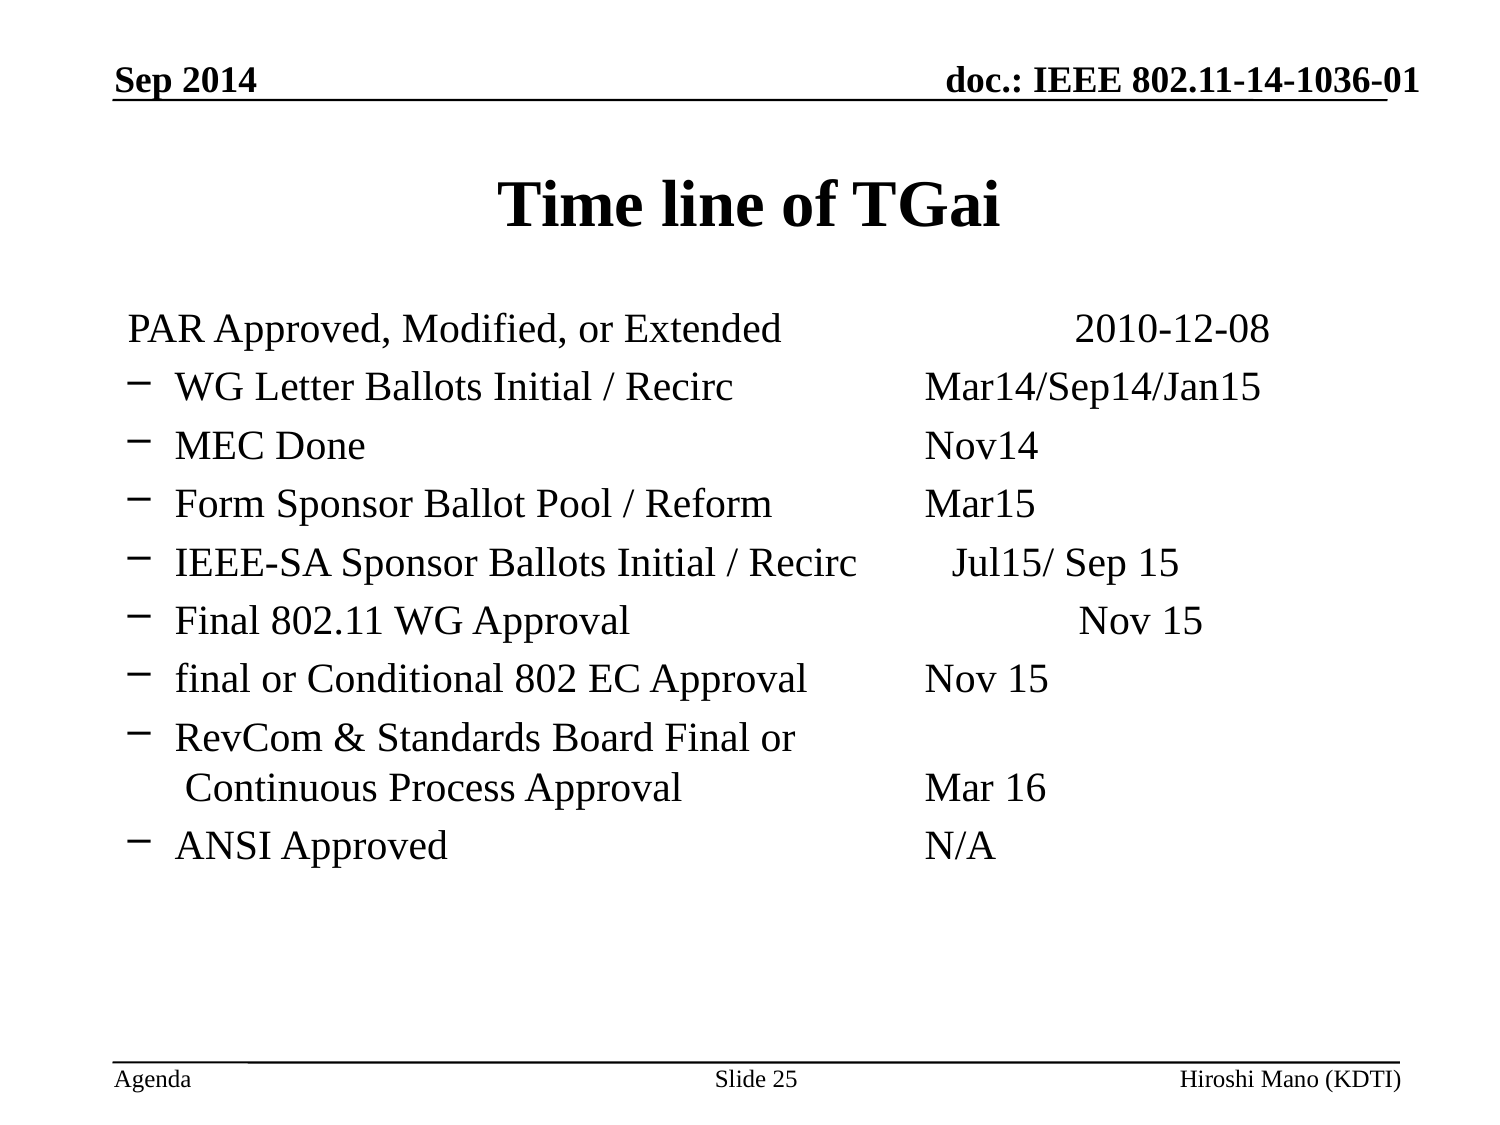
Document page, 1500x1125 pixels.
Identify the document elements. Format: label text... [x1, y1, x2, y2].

footer Hiroshi Mano (KDTI) [1171, 1061, 1402, 1093]
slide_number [114, 54, 274, 101]
list PAR Approved, Modified, or Extended 2010-12-08 WG Letter Ballots Initial / Recirc Mar14/Sep14/Jan15 MEC Done Nov14 Form Sponsor Ballot Pool / Reform Mar15 IEEE-SA Sponsor Ballots Initial / Recirc Jul15/ Sep 15 Final 802.11 WG Approval Nov 15 final or Conditional 802 EC Approval Nov 15 RevCom & Standards Board Final or Continuous Process Approval Mar 16 ANSI Approved N/A [37, 224, 1500, 1001]
title Time line of TGai [112, 112, 1388, 224]
slide_number Slide 25 [712, 1061, 800, 1093]
